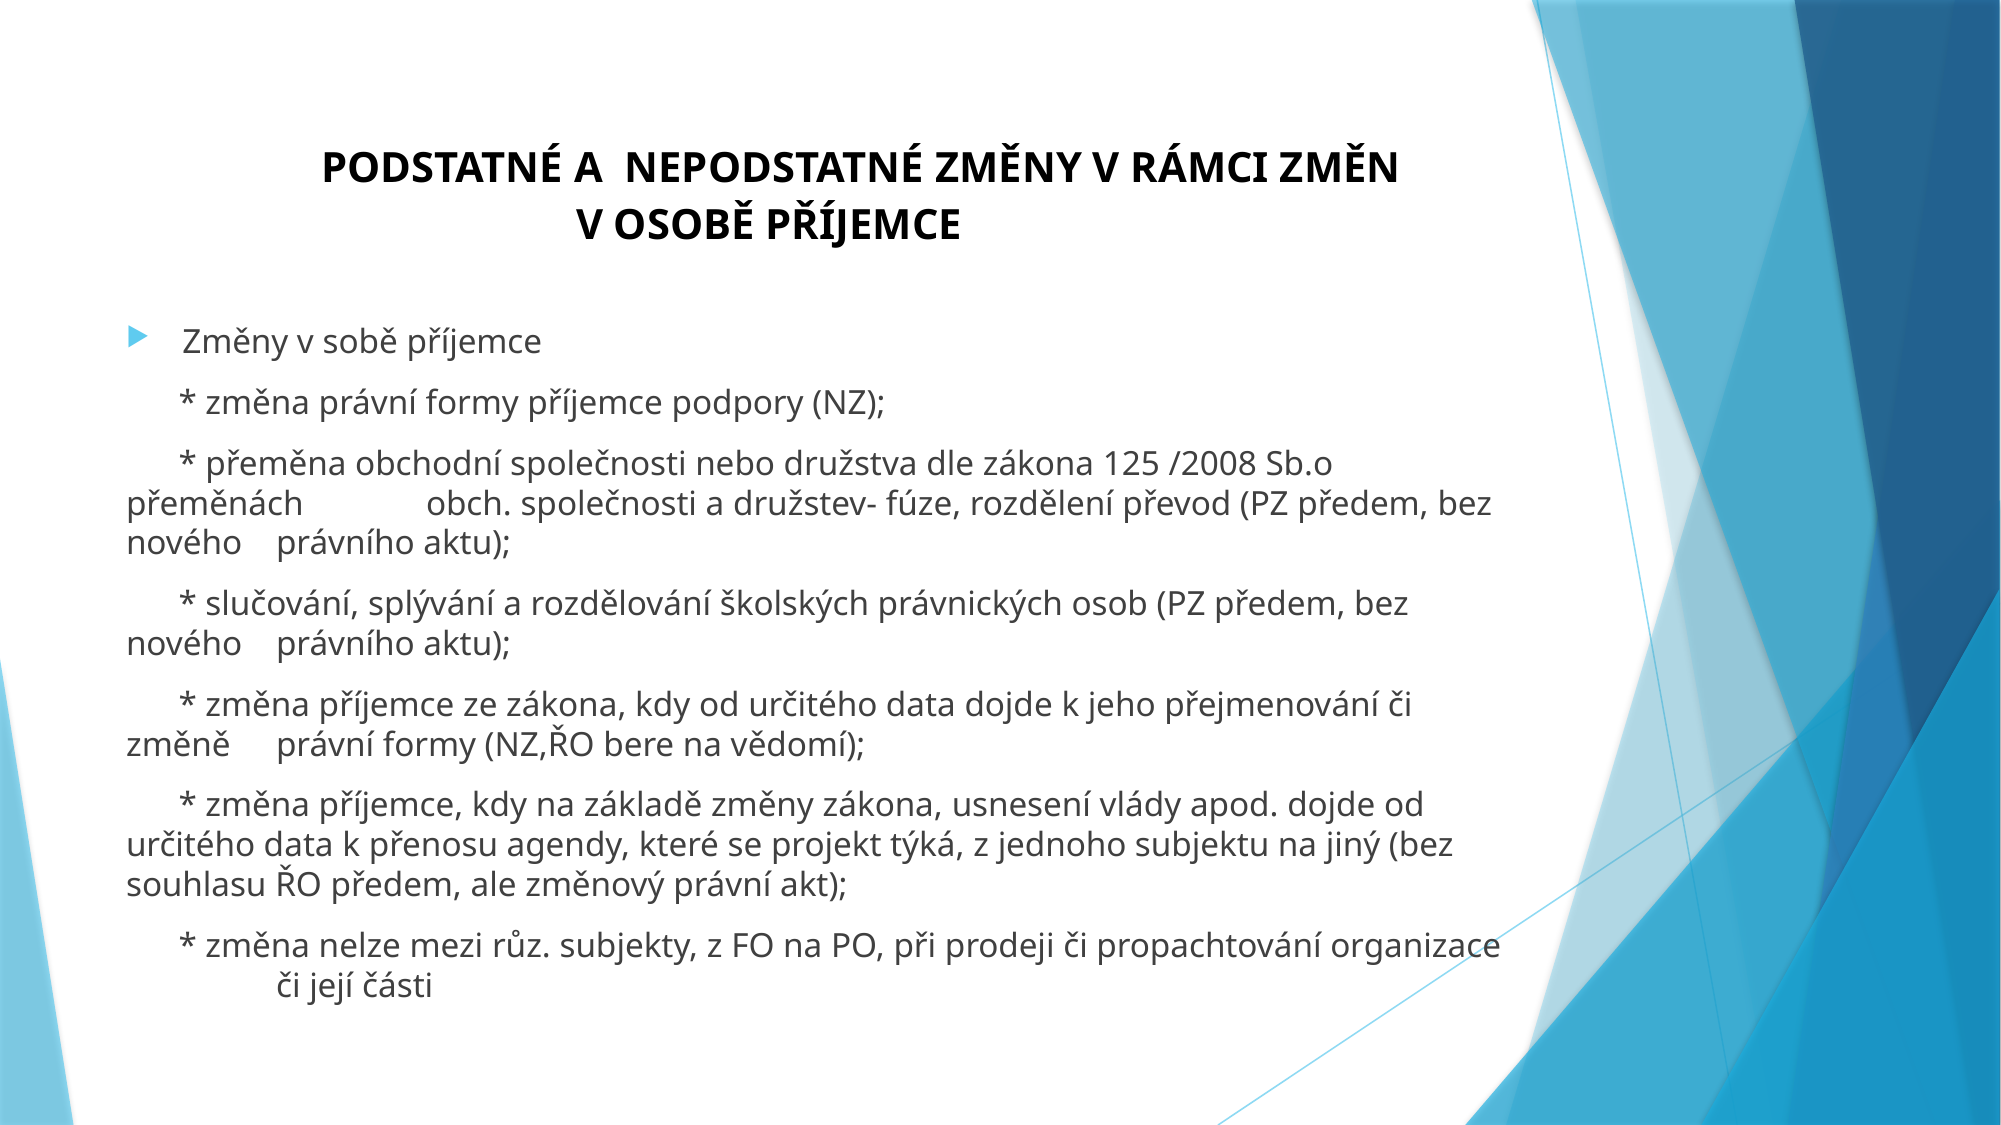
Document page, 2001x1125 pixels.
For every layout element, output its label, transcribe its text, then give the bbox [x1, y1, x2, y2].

title PODSTATNÉ A NEPODSTATNÉ ZMĚNY V RÁMCI ZMĚN V OSOBĚ PŘÍJEMCE [111, 99, 1522, 268]
list Změny v sobě příjemce * změna právní formy příjemce podpory (NZ); * přeměna obchodní společnosti nebo družstva dle zákona 125 /2008 Sb.o přeměnách obch. společnosti a družstev- fúze, rozdělení převod (PZ předem, bez nového právního aktu); * slučování, splývání a rozdělování školských právnických osob (PZ předem, bez nového právního aktu); * změna příjemce ze zákona, kdy od určitého data dojde k jeho přejmenování či změně právní formy (NZ,ŘO bere na vědomí); * změna příjemce, kdy na základě změny zákona, usnesení vlády apod. dojde od určitého data k přenosu agendy, které se projekt týká, z jednoho subjektu na jiný (bez souhlasu ŘO předem, ale změnový právní akt); * změna nelze mezi růz. subjekty, z FO na PO, při prodeji či propachtování organizace či její části [111, 313, 1522, 1055]
